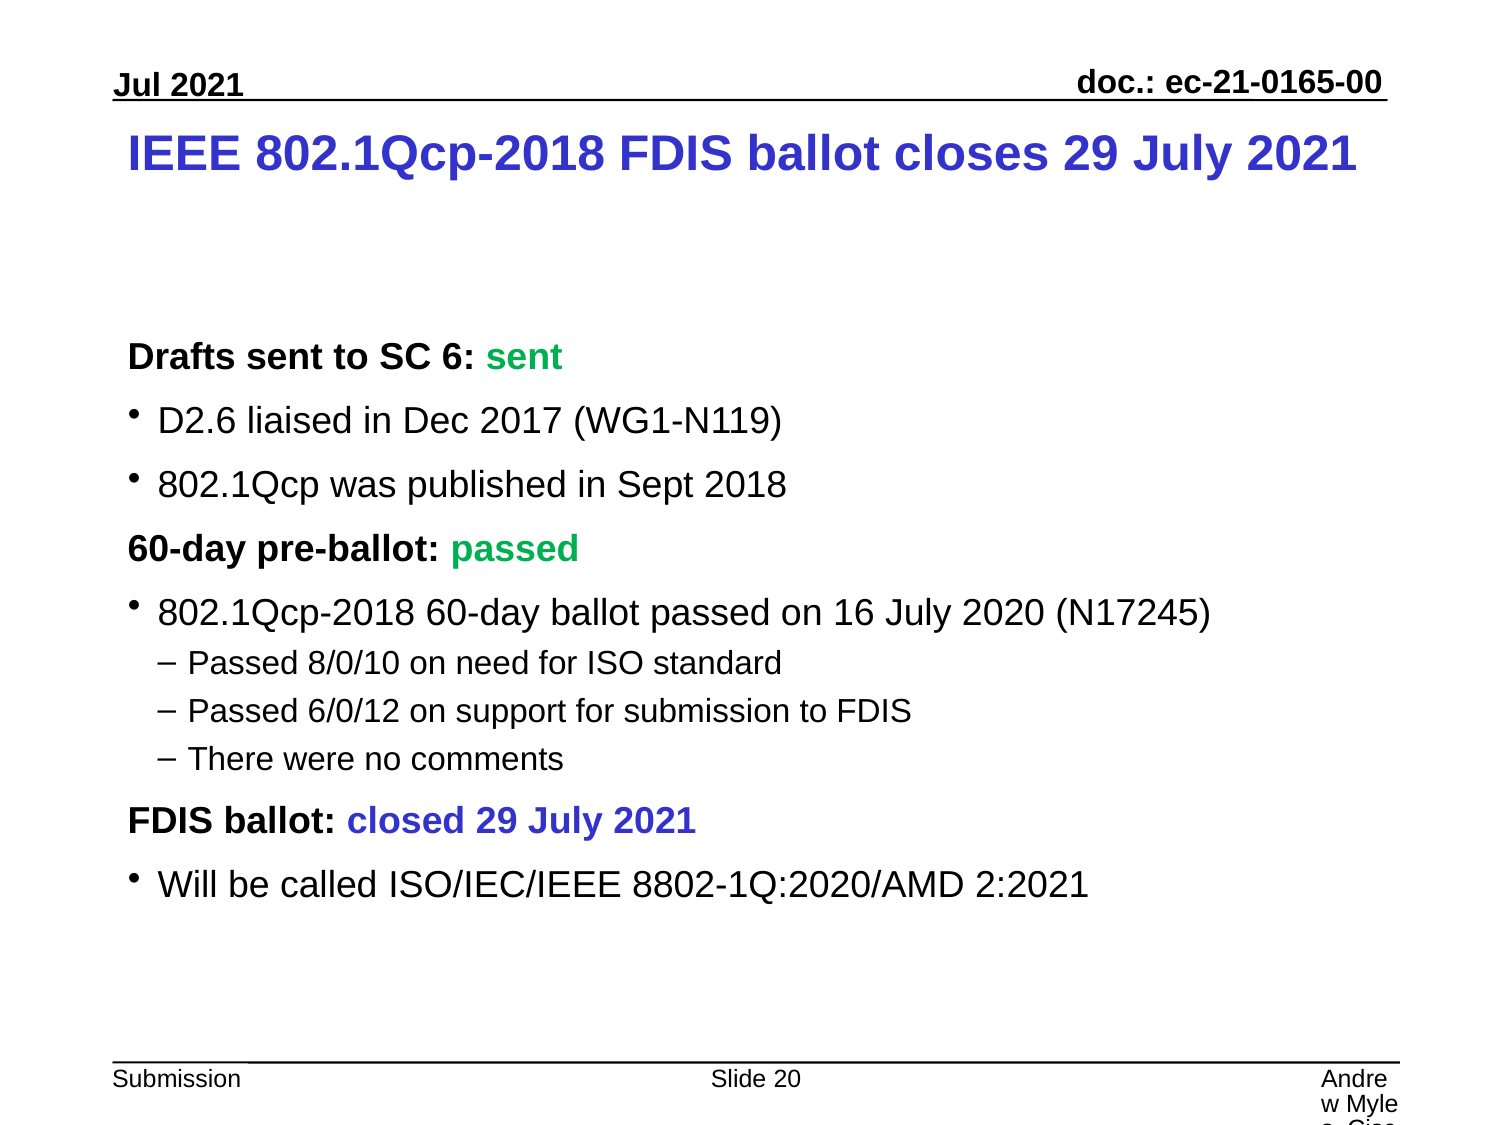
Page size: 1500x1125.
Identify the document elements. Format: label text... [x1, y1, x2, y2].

title IEEE 802.1Qcp-2018 FDIS ballot closes 29 July 2021 [112, 112, 1388, 288]
slide_number Slide 20 [709, 1061, 803, 1093]
footer Andrew Myles, Cisco [1320, 1061, 1402, 1093]
list Drafts sent to SC 6: sent D2.6 liaised in Dec 2017 (WG1-N119) 802.1Qcp was published in Sept 2018 60-day pre-ballot: passed 802.1Qcp-2018 60-day ballot passed on 16 July 2020 (N17245) Passed 8/0/10 on need for ISO standard Passed 6/0/12 on support for submission to FDIS There were no comments FDIS ballot: closed 29 July 2021 Will be called ISO/IEC/IEEE 8802-1Q:2020/AMD 2:2021 [112, 324, 1388, 1000]
